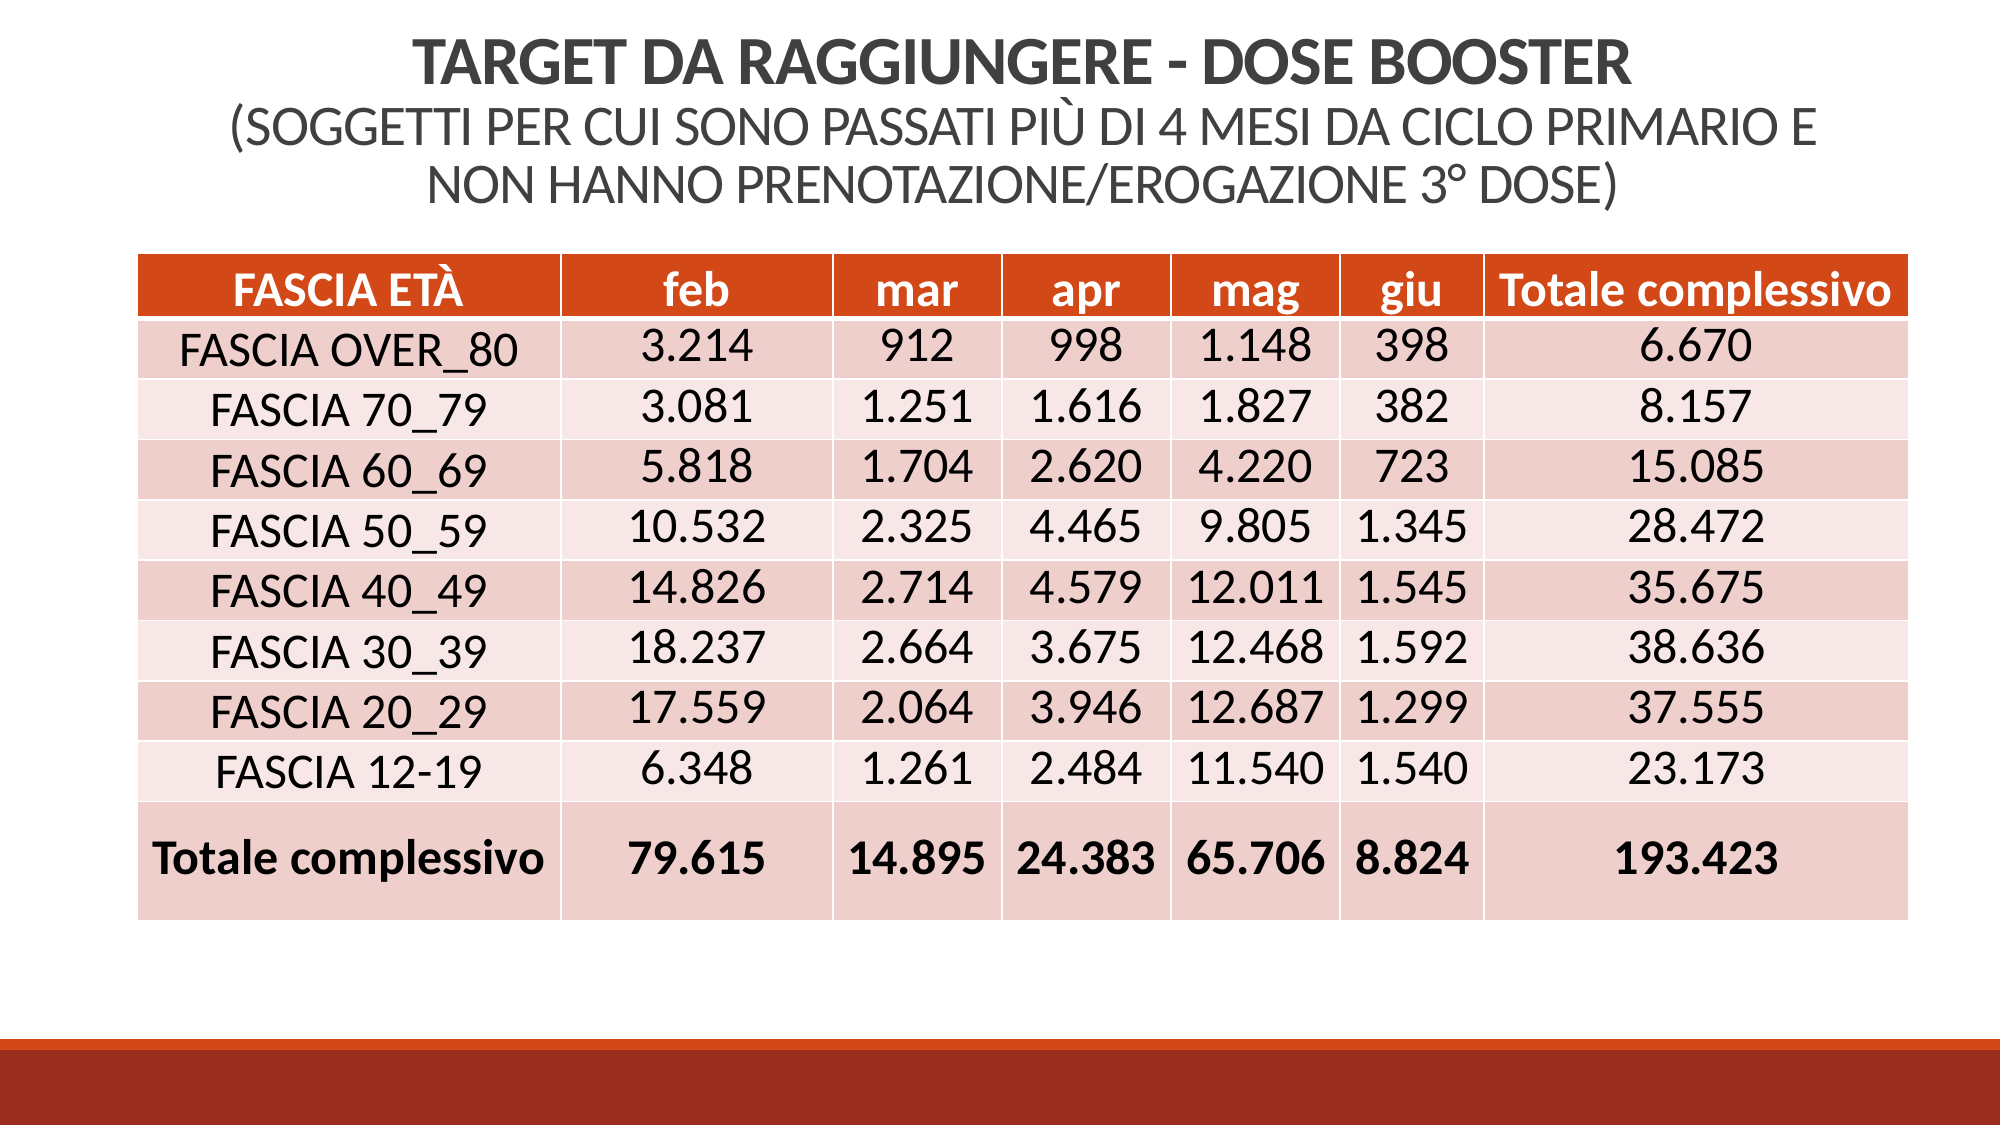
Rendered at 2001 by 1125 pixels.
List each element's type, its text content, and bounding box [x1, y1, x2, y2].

table_cell 193.423 [1485, 802, 1908, 920]
table_cell 11.540 [1172, 742, 1339, 801]
table_header apr [1003, 254, 1170, 316]
table_cell 5.818 [562, 440, 832, 499]
table_cell 18.237 [562, 621, 832, 680]
table_cell 3.214 [562, 321, 832, 378]
table_cell 3.946 [1003, 682, 1170, 740]
table_cell 1.345 [1341, 501, 1483, 559]
table_cell 6.670 [1485, 321, 1908, 378]
table_header giu [1341, 254, 1483, 316]
table_cell 1.251 [834, 380, 1001, 439]
table_cell 2.064 [834, 682, 1001, 740]
table_cell 723 [1341, 440, 1483, 499]
table_cell 28.472 [1485, 501, 1908, 559]
table_cell 2.484 [1003, 742, 1170, 801]
table_cell 2.325 [834, 501, 1001, 559]
table_cell 1.592 [1341, 621, 1483, 680]
table_header mag [1172, 254, 1339, 316]
table_cell 8.157 [1485, 380, 1908, 439]
table_header feb [562, 254, 832, 316]
table_cell 10.532 [562, 501, 832, 559]
table_header FASCIA ETÀ [138, 254, 560, 316]
table_cell 3.081 [562, 380, 832, 439]
table_cell 912 [834, 321, 1001, 378]
table_cell 2.714 [834, 561, 1001, 620]
table_cell 8.824 [1341, 802, 1483, 920]
table_cell 12.687 [1172, 682, 1339, 740]
table_cell 24.383 [1003, 802, 1170, 920]
table_cell 14.826 [562, 561, 832, 620]
table_cell 17.559 [562, 682, 832, 740]
table_cell 398 [1341, 321, 1483, 378]
table_cell 65.706 [1172, 802, 1339, 920]
table_cell 1.299 [1341, 682, 1483, 740]
table_cell 3.675 [1003, 621, 1170, 680]
table_cell 1.616 [1003, 380, 1170, 439]
title Target da raggiungere - dose booster (soggetti per cui sono passati più di 4 mesi da ciclo primario e non hanno prenotazione/erogazione 3° dose) [197, 20, 1848, 224]
table_cell 12.468 [1172, 621, 1339, 680]
table_cell 2.620 [1003, 440, 1170, 499]
table_cell 1.148 [1172, 321, 1339, 378]
table_cell 4.579 [1003, 561, 1170, 620]
table_cell 15.085 [1485, 440, 1908, 499]
table_cell FASCIA 40_49 [138, 561, 560, 620]
table_cell FASCIA 60_69 [138, 440, 560, 499]
table_cell 9.805 [1172, 501, 1339, 559]
table_cell 14.895 [834, 802, 1001, 920]
table_cell FASCIA 20_29 [138, 682, 560, 740]
table_cell FASCIA OVER_80 [138, 321, 560, 378]
table_header mar [834, 254, 1001, 316]
table_cell FASCIA 50_59 [138, 501, 560, 559]
table_cell 998 [1003, 321, 1170, 378]
table_cell 4.220 [1172, 440, 1339, 499]
table_header Totale complessivo [1485, 254, 1908, 316]
table_cell FASCIA 12-19 [138, 742, 560, 801]
table_cell 38.636 [1485, 621, 1908, 680]
table_cell FASCIA 70_79 [138, 380, 560, 439]
table_cell 1.540 [1341, 742, 1483, 801]
table_cell 2.664 [834, 621, 1001, 680]
table_cell 1.827 [1172, 380, 1339, 439]
table_cell 79.615 [562, 802, 832, 920]
table_cell 23.173 [1485, 742, 1908, 801]
table_cell 1.261 [834, 742, 1001, 801]
table_cell 12.011 [1172, 561, 1339, 620]
table_cell 4.465 [1003, 501, 1170, 559]
table_cell FASCIA 30_39 [138, 621, 560, 680]
table_cell 37.555 [1485, 682, 1908, 740]
table_cell 35.675 [1485, 561, 1908, 620]
table_cell Totale complessivo [138, 802, 560, 920]
table_cell 382 [1341, 380, 1483, 439]
table_cell 1.545 [1341, 561, 1483, 620]
table_cell 6.348 [562, 742, 832, 801]
table_cell 1.704 [834, 440, 1001, 499]
